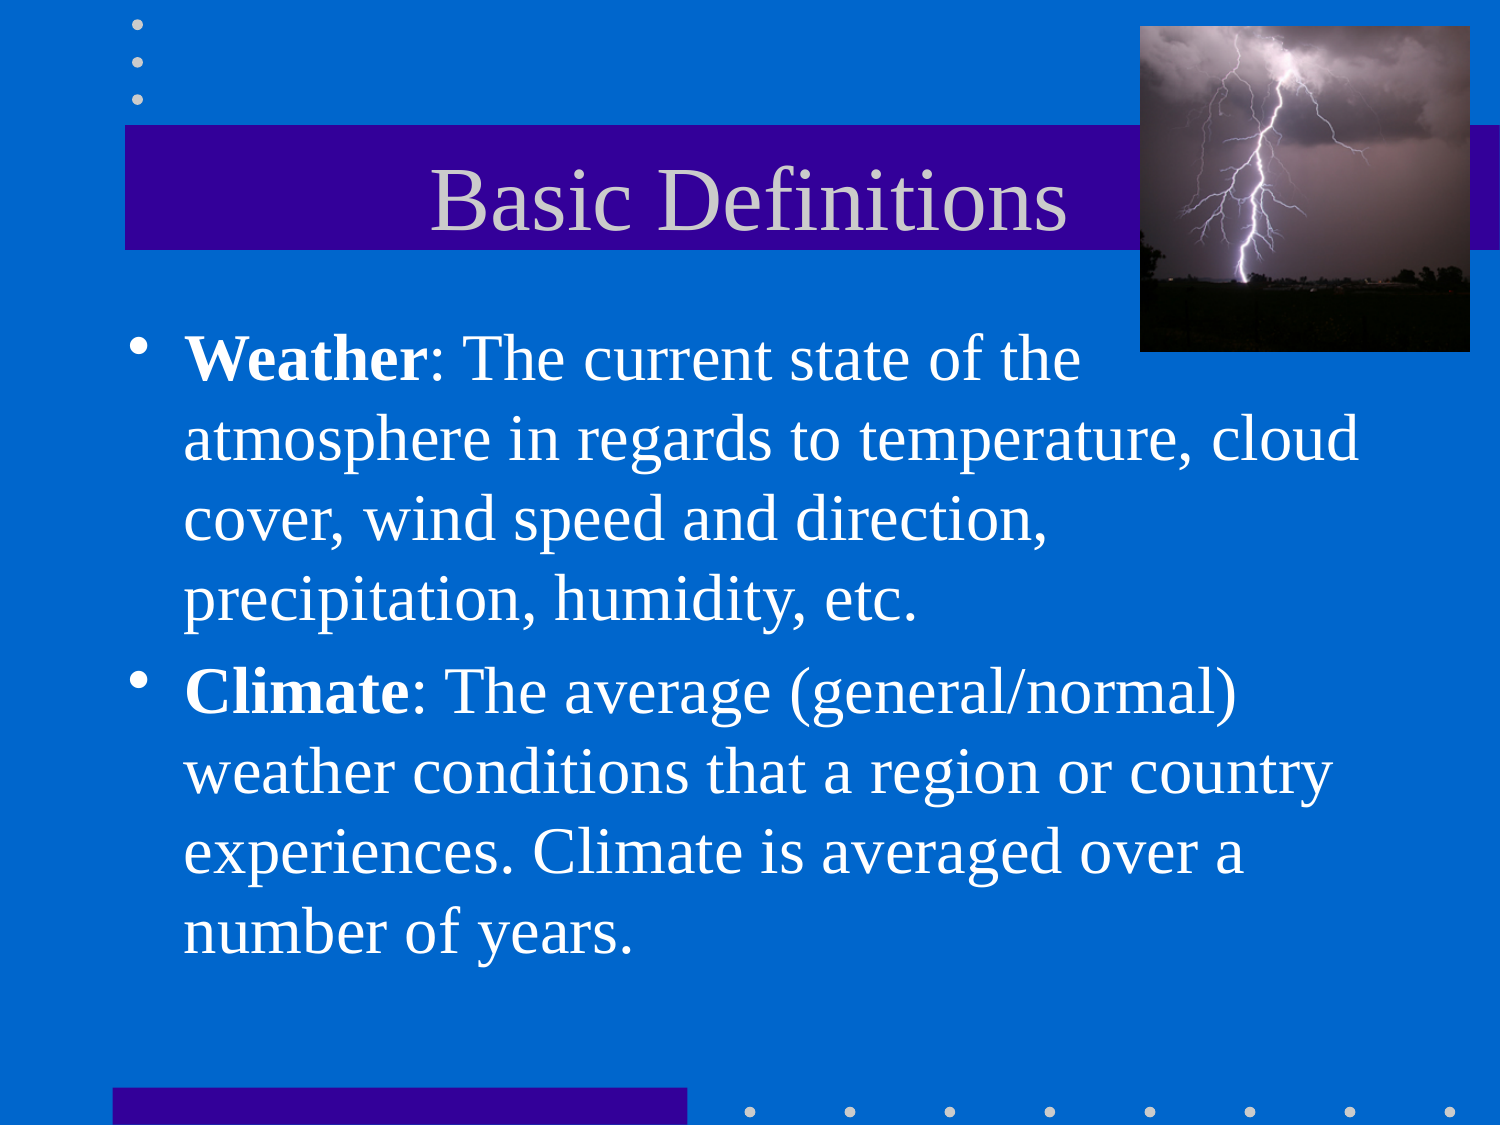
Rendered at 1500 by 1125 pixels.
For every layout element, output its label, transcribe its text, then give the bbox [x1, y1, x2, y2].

title Basic Definitions [112, 99, 1135, 288]
list Weather: The current state of the atmosphere in regards to temperature, cloud cover, wind speed and direction, precipitation, humidity, etc. Climate: The average (general/normal) weather conditions that a region or country experiences. Climate is averaged over a number of years. [112, 306, 1388, 1005]
picture [1140, 26, 1470, 353]
